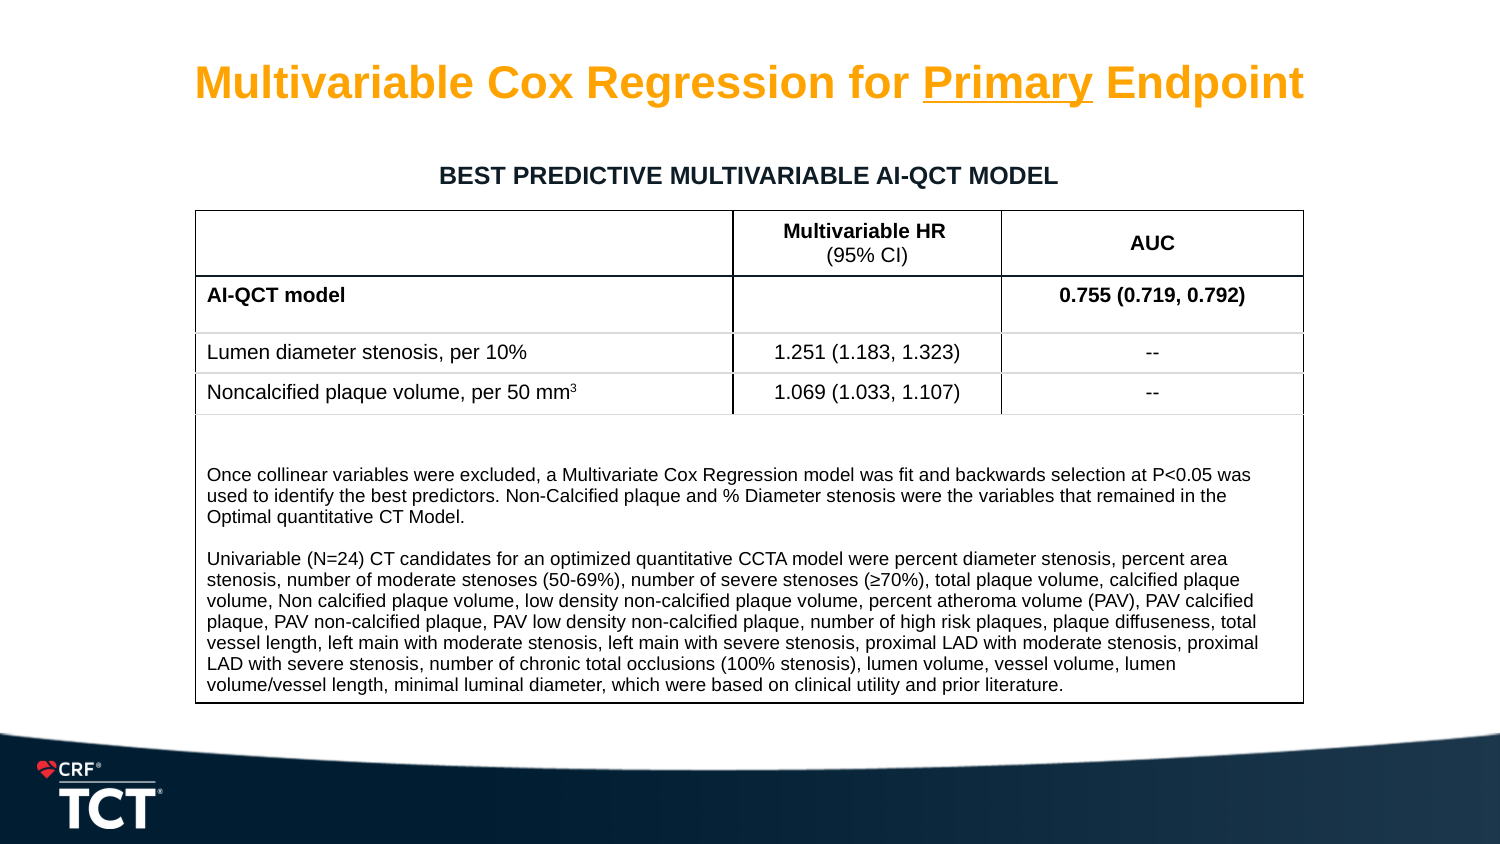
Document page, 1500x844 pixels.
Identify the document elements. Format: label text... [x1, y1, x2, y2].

table_cell 0.755 (0.719, 0.792) [1002, 277, 1303, 332]
table_cell Once collinear variables were excluded, a Multivariate Cox Regression model was fit and backwards selection at P<0.05 was used to identify the best predictors. Non-Calcified plaque and % Diameter stenosis were the variables that remained in the Optimal quantitative CT Model. Univariable (N=24) CT candidates for an optimized quantitative CCTA model were percent diameter stenosis, percent area stenosis, number of moderate stenoses (50-69%), number of severe stenoses (≥70%), total plaque volume, calcified plaque volume, Non calcified plaque volume, low density non-calcified plaque volume, percent atheroma volume (PAV), PAV calcified plaque, PAV non-calcified plaque, PAV low density non-calcified plaque, number of high risk plaques, plaque diffuseness, total vessel length, left main with moderate stenosis, left main with severe stenosis, proximal LAD with moderate stenosis, proximal LAD with severe stenosis, number of chronic total occlusions (100% stenosis), lumen volume, vessel volume, lumen volume/vessel length, minimal luminal diameter, which were based on clinical utility and prior literature. [196, 415, 1303, 702]
table_header [196, 211, 732, 275]
picture [0, 0, 1500, 844]
table_cell Lumen diameter stenosis, per 10% [196, 334, 732, 372]
table_cell 1.251 (1.183, 1.323) [734, 334, 1001, 372]
table_cell Noncalcified plaque volume, per 50 mm3 [196, 374, 732, 414]
table_header AUC [1002, 211, 1303, 275]
table_cell 1.069 (1.033, 1.107) [734, 374, 1001, 414]
table_cell AI-QCT model [196, 277, 732, 332]
text_box BEST PREDICTIVE MULTIVARIABLE AI-QCT MODEL [163, 151, 1335, 197]
table_cell [734, 277, 1001, 332]
table_header Multivariable HR (95% CI) [734, 211, 1001, 275]
table_cell -- [1002, 374, 1303, 414]
title Multivariable Cox Regression for Primary Endpoint [112, 45, 1387, 138]
table_cell -- [1002, 334, 1303, 372]
